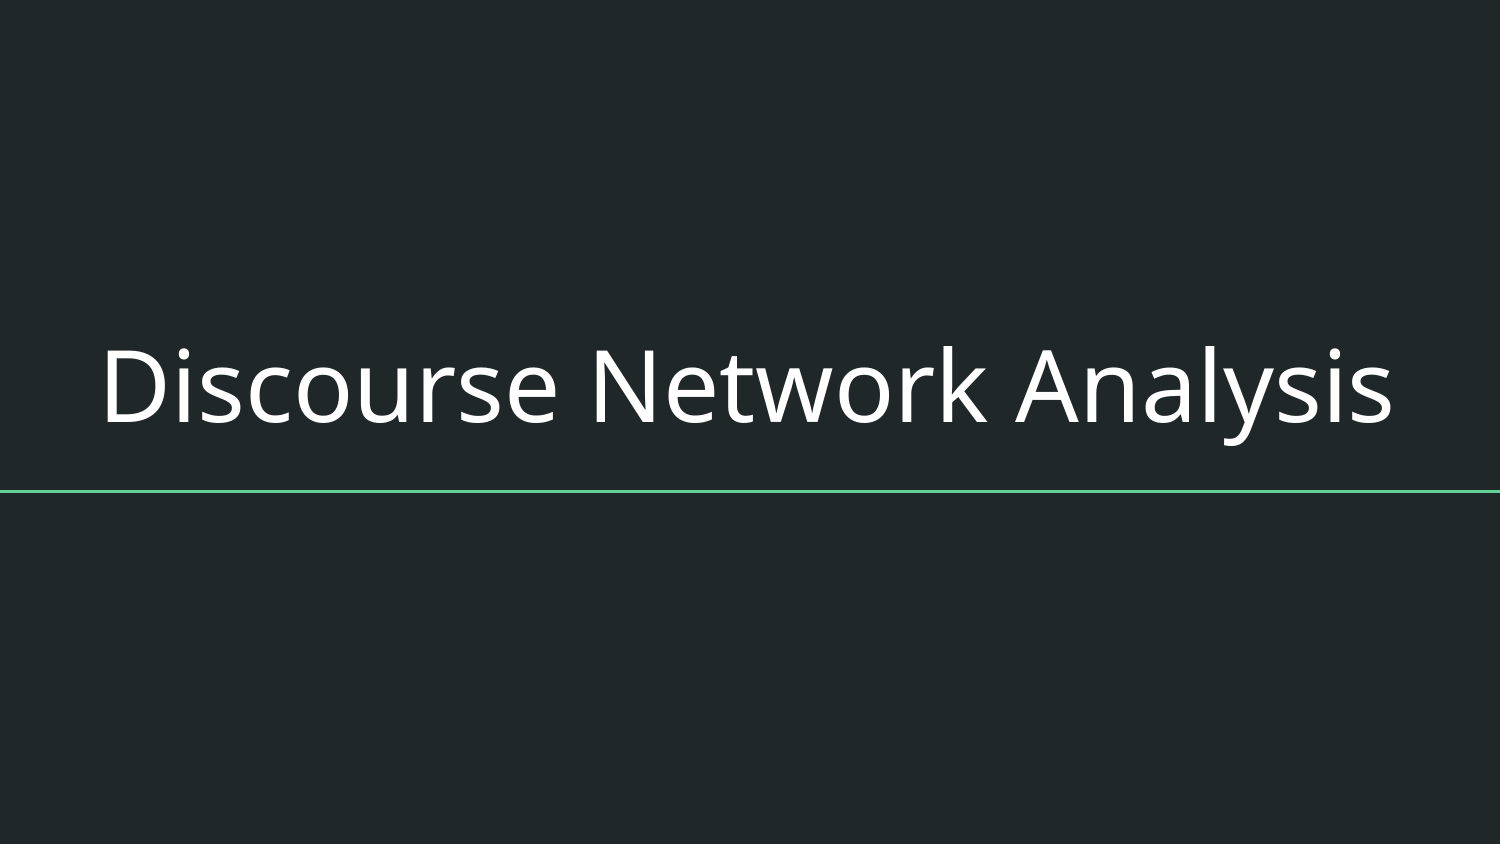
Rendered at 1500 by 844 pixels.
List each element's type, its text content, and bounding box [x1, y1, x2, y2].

title Discourse Network Analysis [83, 206, 1417, 467]
